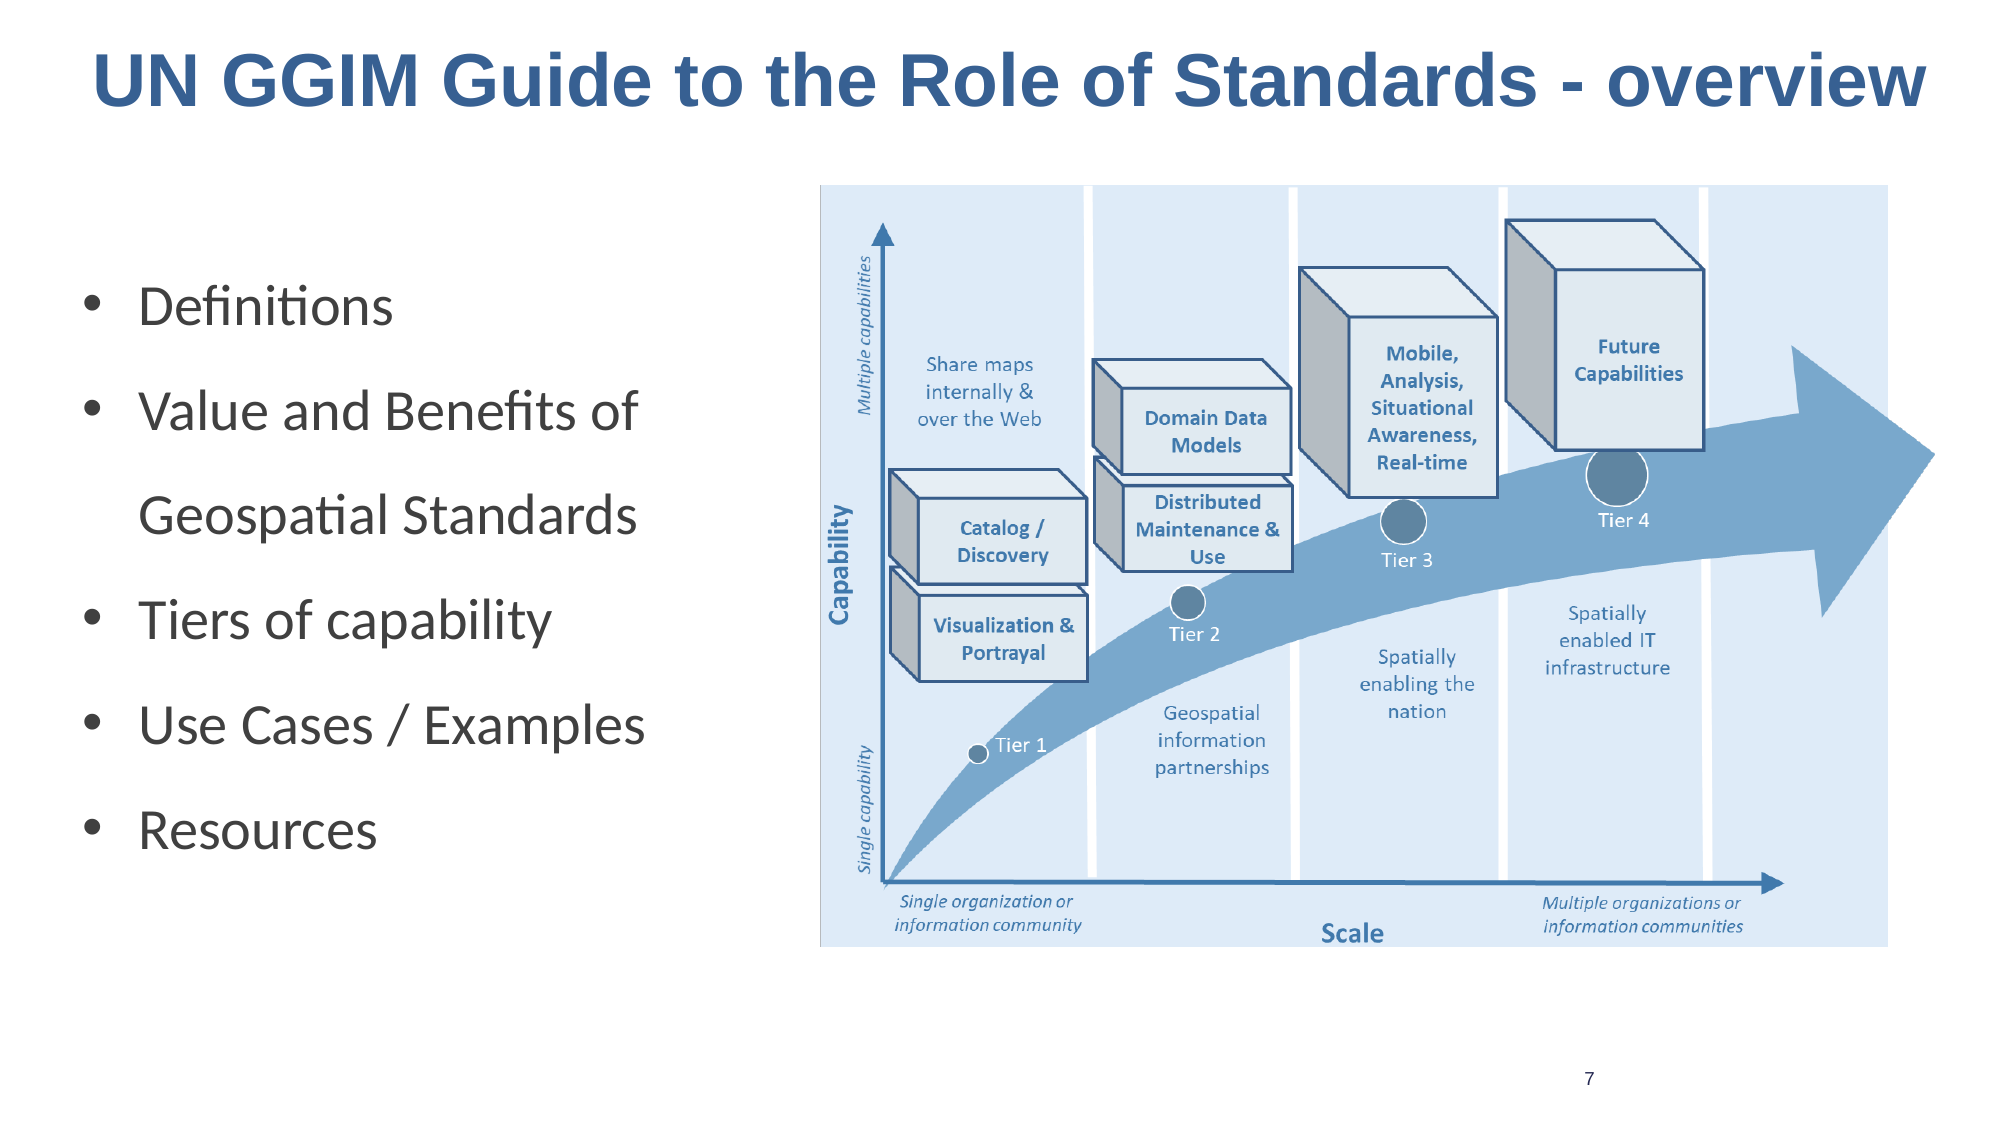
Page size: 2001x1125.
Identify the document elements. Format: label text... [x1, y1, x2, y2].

picture [809, 179, 1981, 968]
text_box Definitions Value and Benefits of Geospatial Standards Tiers of capability Use Cases / Examples Resources [67, 225, 804, 968]
text_box UN GGIM Guide to the Role of Standards - overview [77, 24, 1944, 129]
